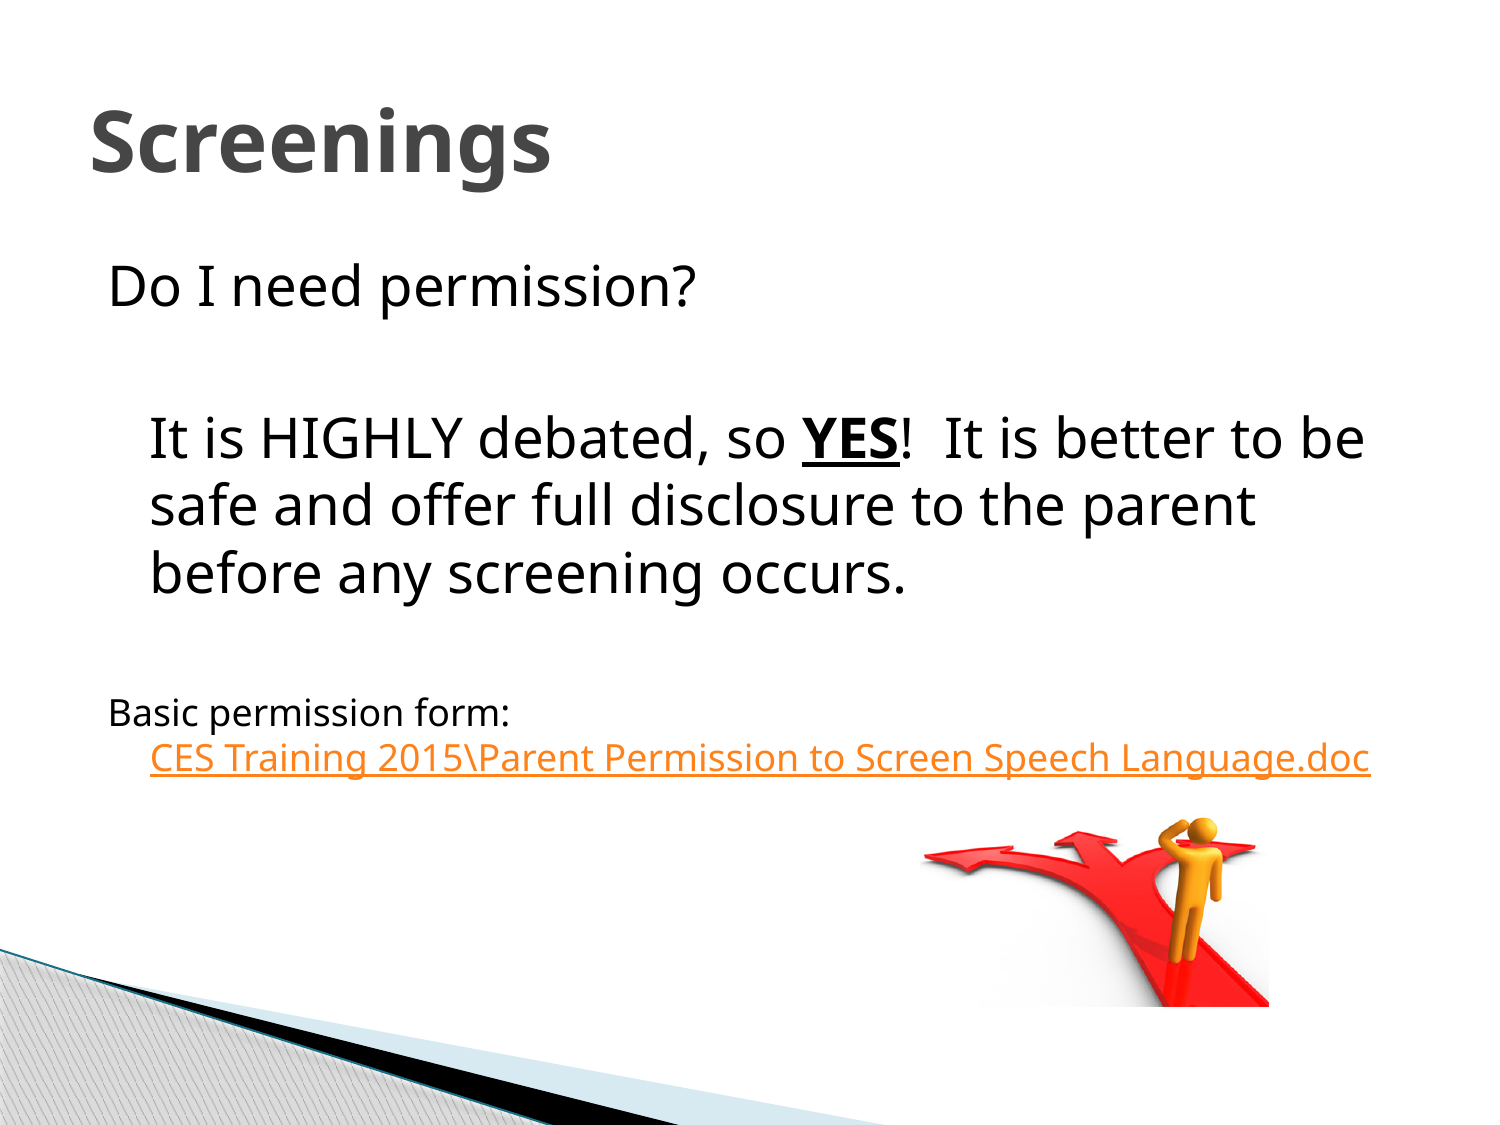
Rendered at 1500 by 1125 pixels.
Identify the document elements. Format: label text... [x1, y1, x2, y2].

picture [912, 787, 1270, 1013]
title Screenings [75, 45, 1425, 233]
list Do I need permission? It is HIGHLY debated, so YES! It is better to be safe and offer full disclosure to the parent before any screening occurs. Basic permission form: CES Training 2015\Parent Permission to Screen Speech Language.doc [75, 243, 1425, 986]
